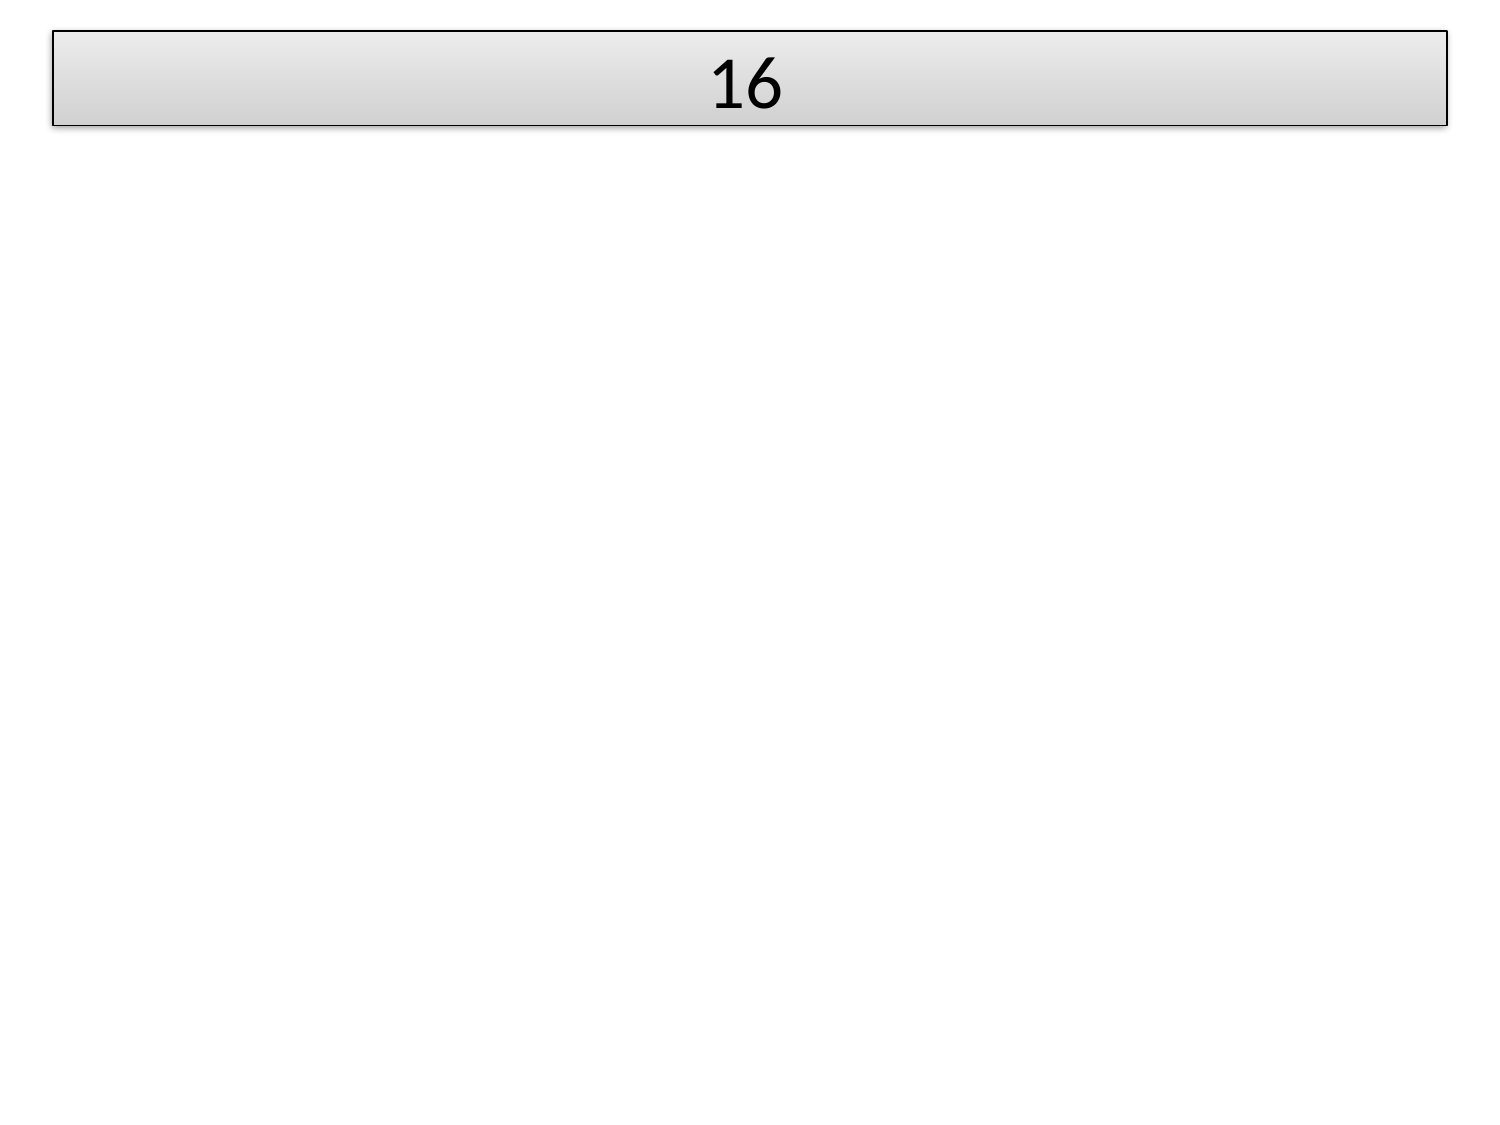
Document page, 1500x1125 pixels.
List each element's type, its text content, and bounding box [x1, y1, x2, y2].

text_box 16 [52, 30, 1448, 126]
